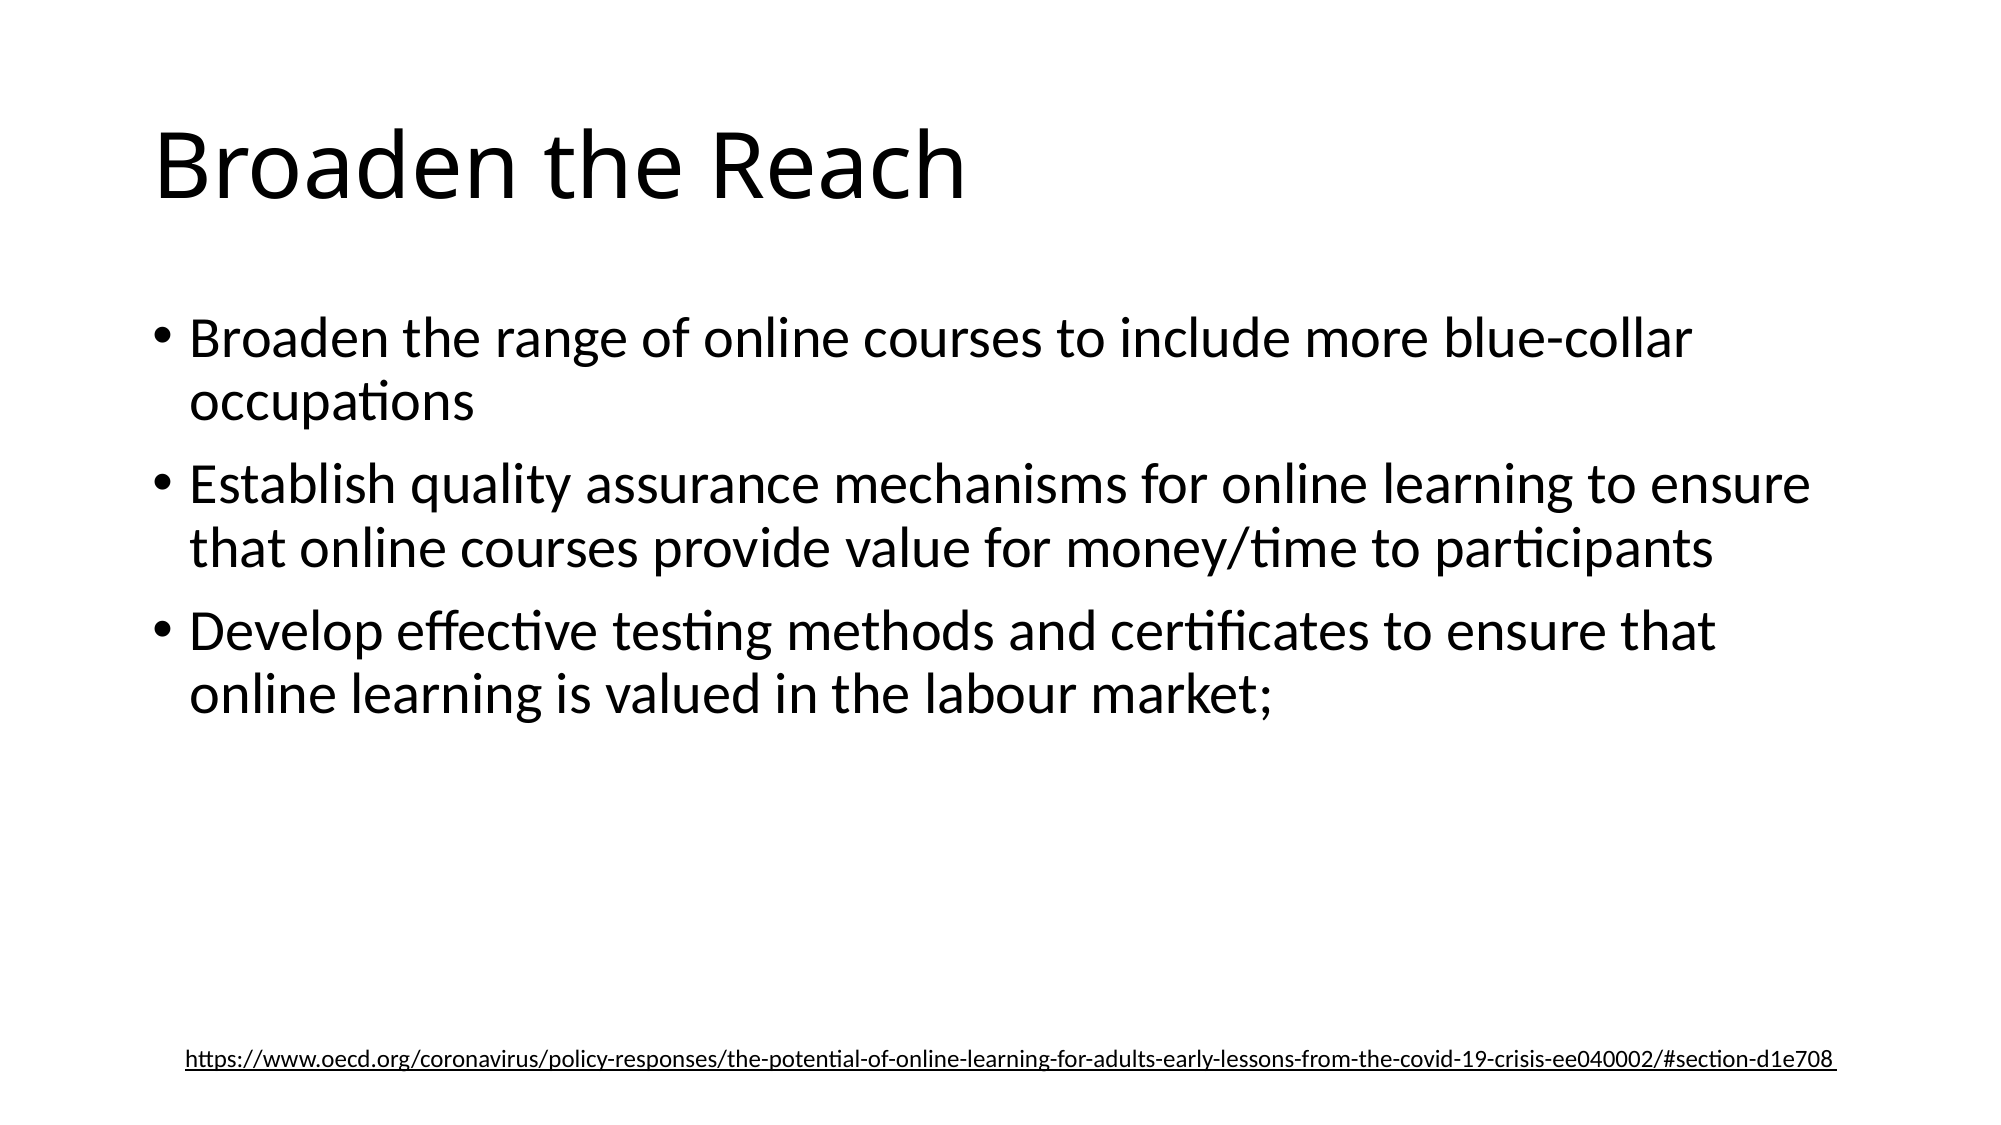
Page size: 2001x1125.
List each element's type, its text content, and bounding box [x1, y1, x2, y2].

list Broaden the range of online courses to include more blue-collar occupations Establish quality assurance mechanisms for online learning to ensure that online courses provide value for money/time to participants Develop effective testing methods and certificates to ensure that online learning is valued in the labour market; [137, 299, 1863, 1014]
text_box https://www.oecd.org/coronavirus/policy-responses/the-potential-of-online-learning-for-adults-early-lessons-from-the-covid-19-crisis-ee040002/#section-d1e708 [170, 1035, 1942, 1081]
title Broaden the Reach [137, 59, 1863, 278]
